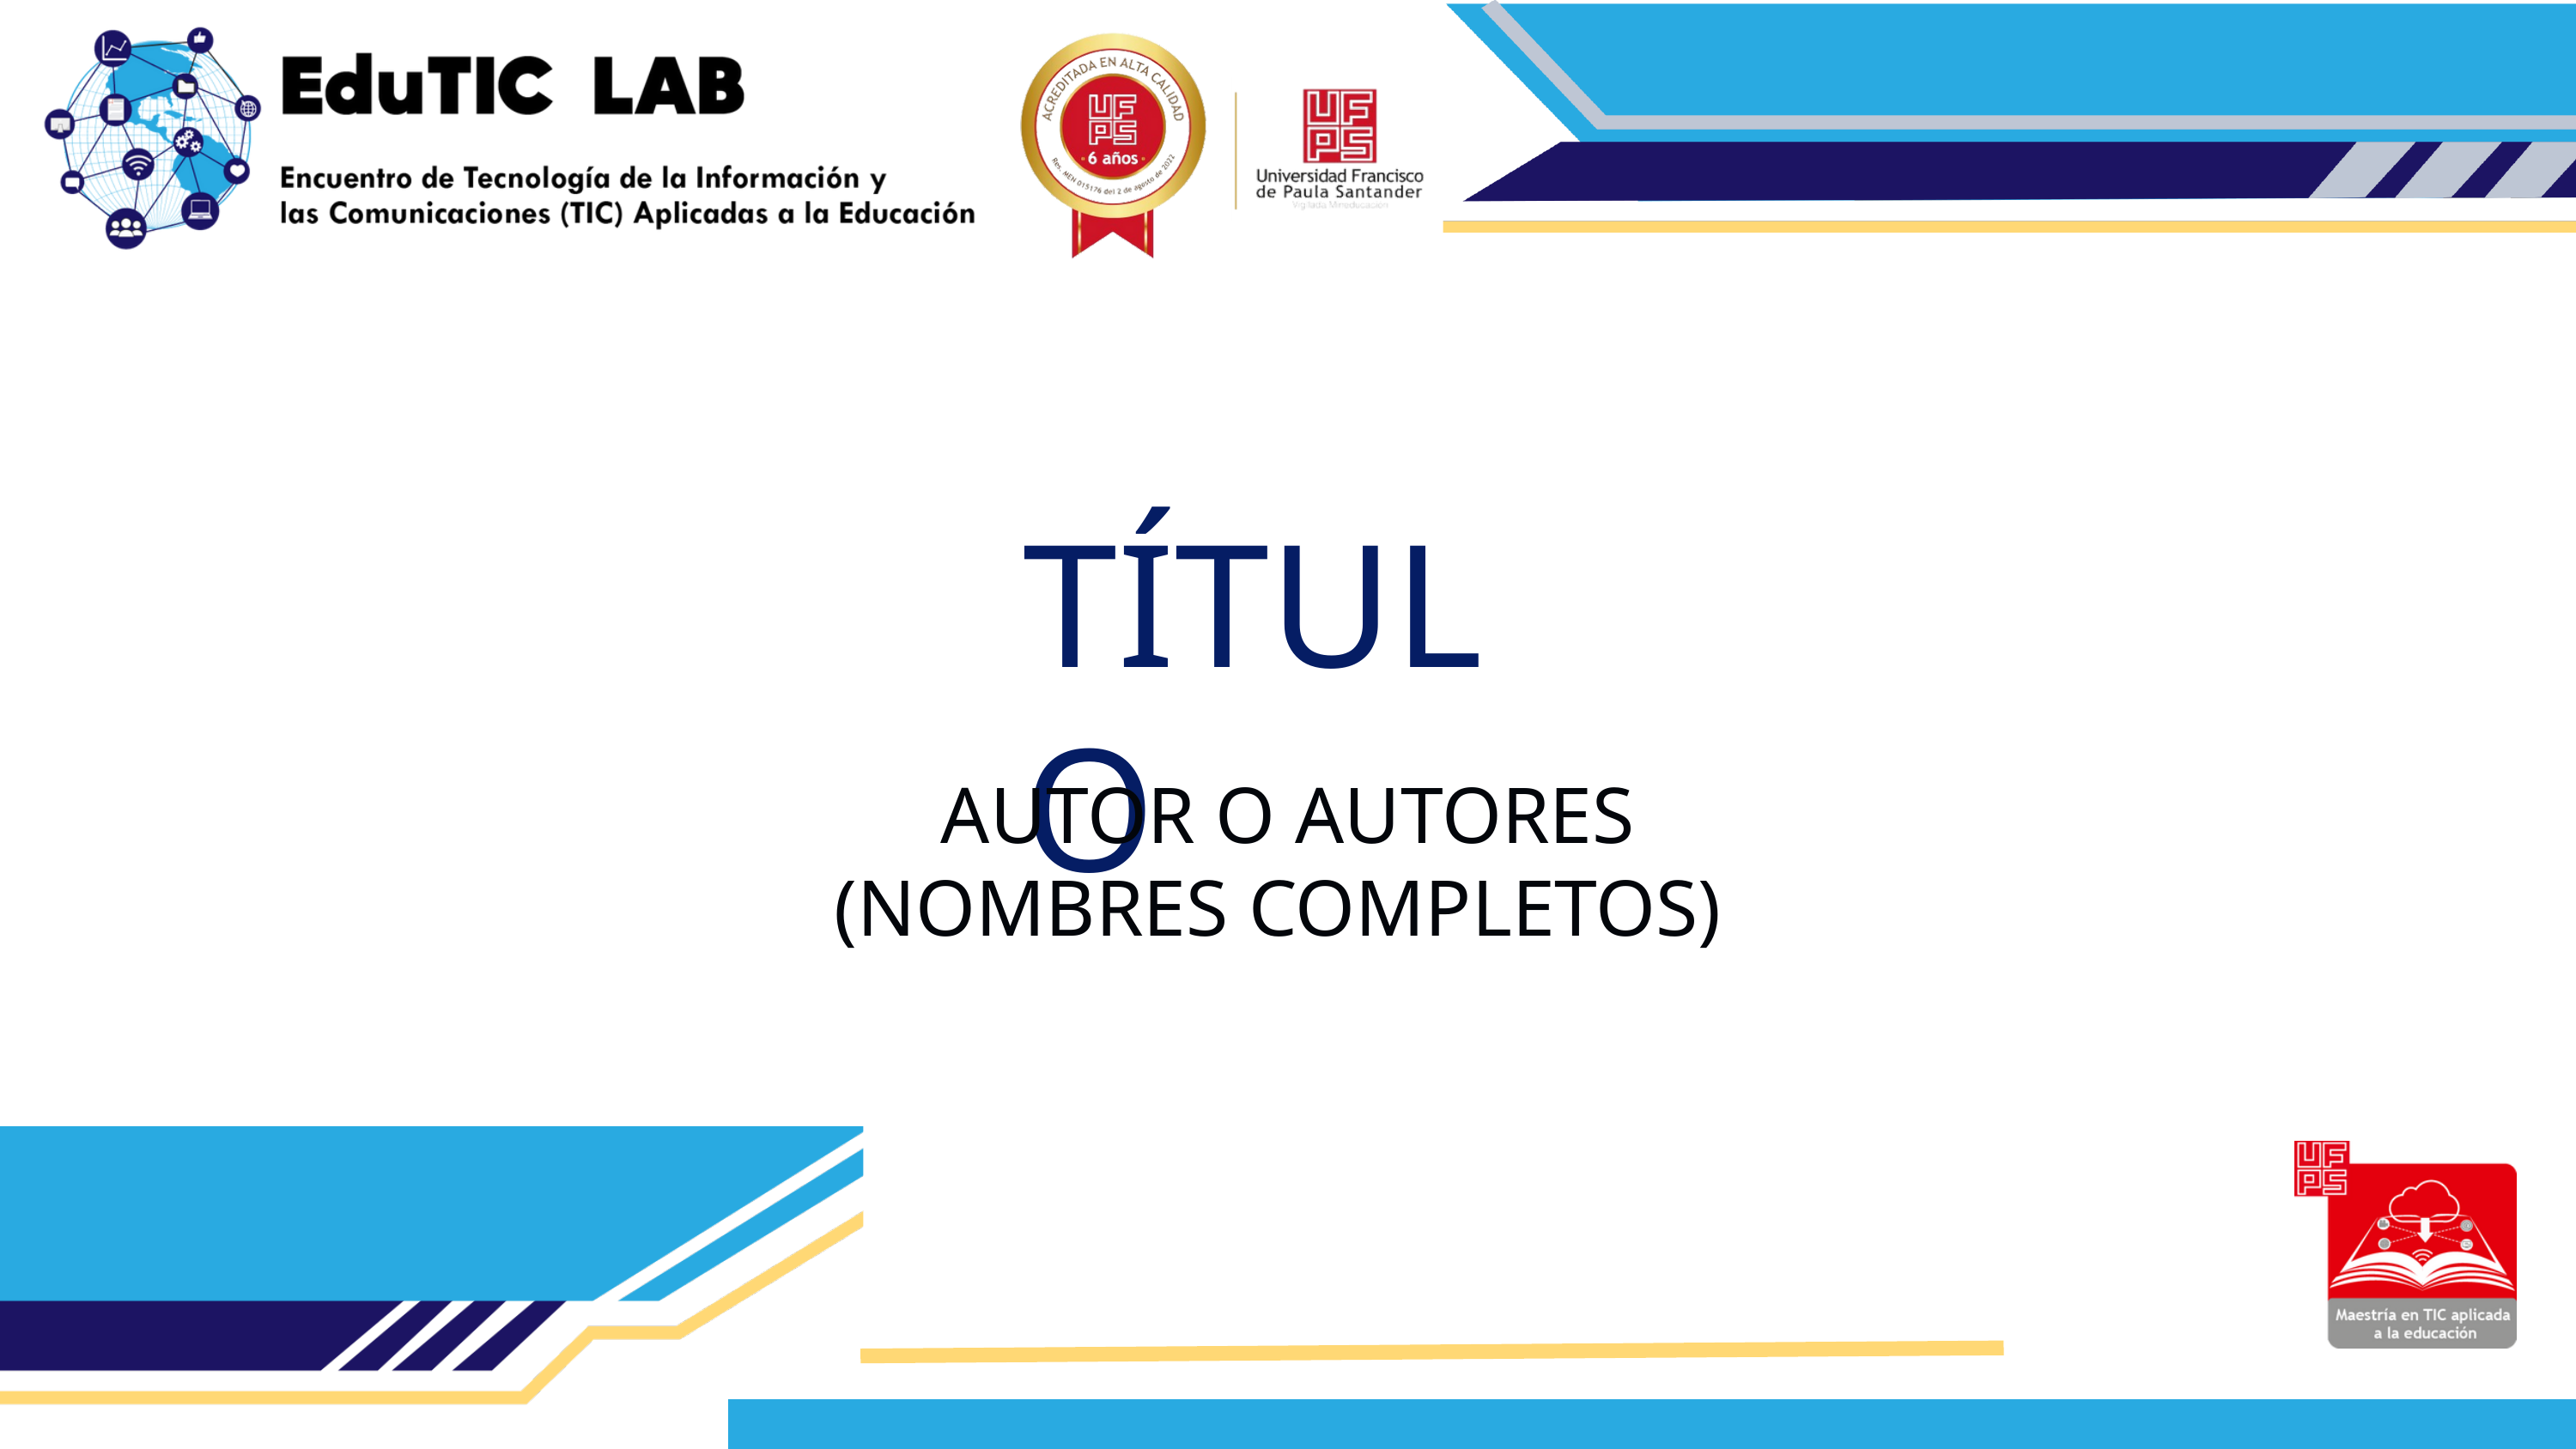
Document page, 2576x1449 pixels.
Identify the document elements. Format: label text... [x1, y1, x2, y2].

text_box [0, 13, 1024, 276]
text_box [727, 1399, 2576, 1449]
text_box TÍTULO [1023, 498, 1553, 767]
text_box [0, 1126, 864, 1449]
text_box [1231, 25, 1475, 276]
text_box [973, 0, 1247, 305]
text_box [2294, 1141, 2518, 1349]
text_box [1443, 0, 2576, 233]
text_box AUTOR O AUTORES (NOMBRES COMPLETOS) [824, 767, 1752, 952]
